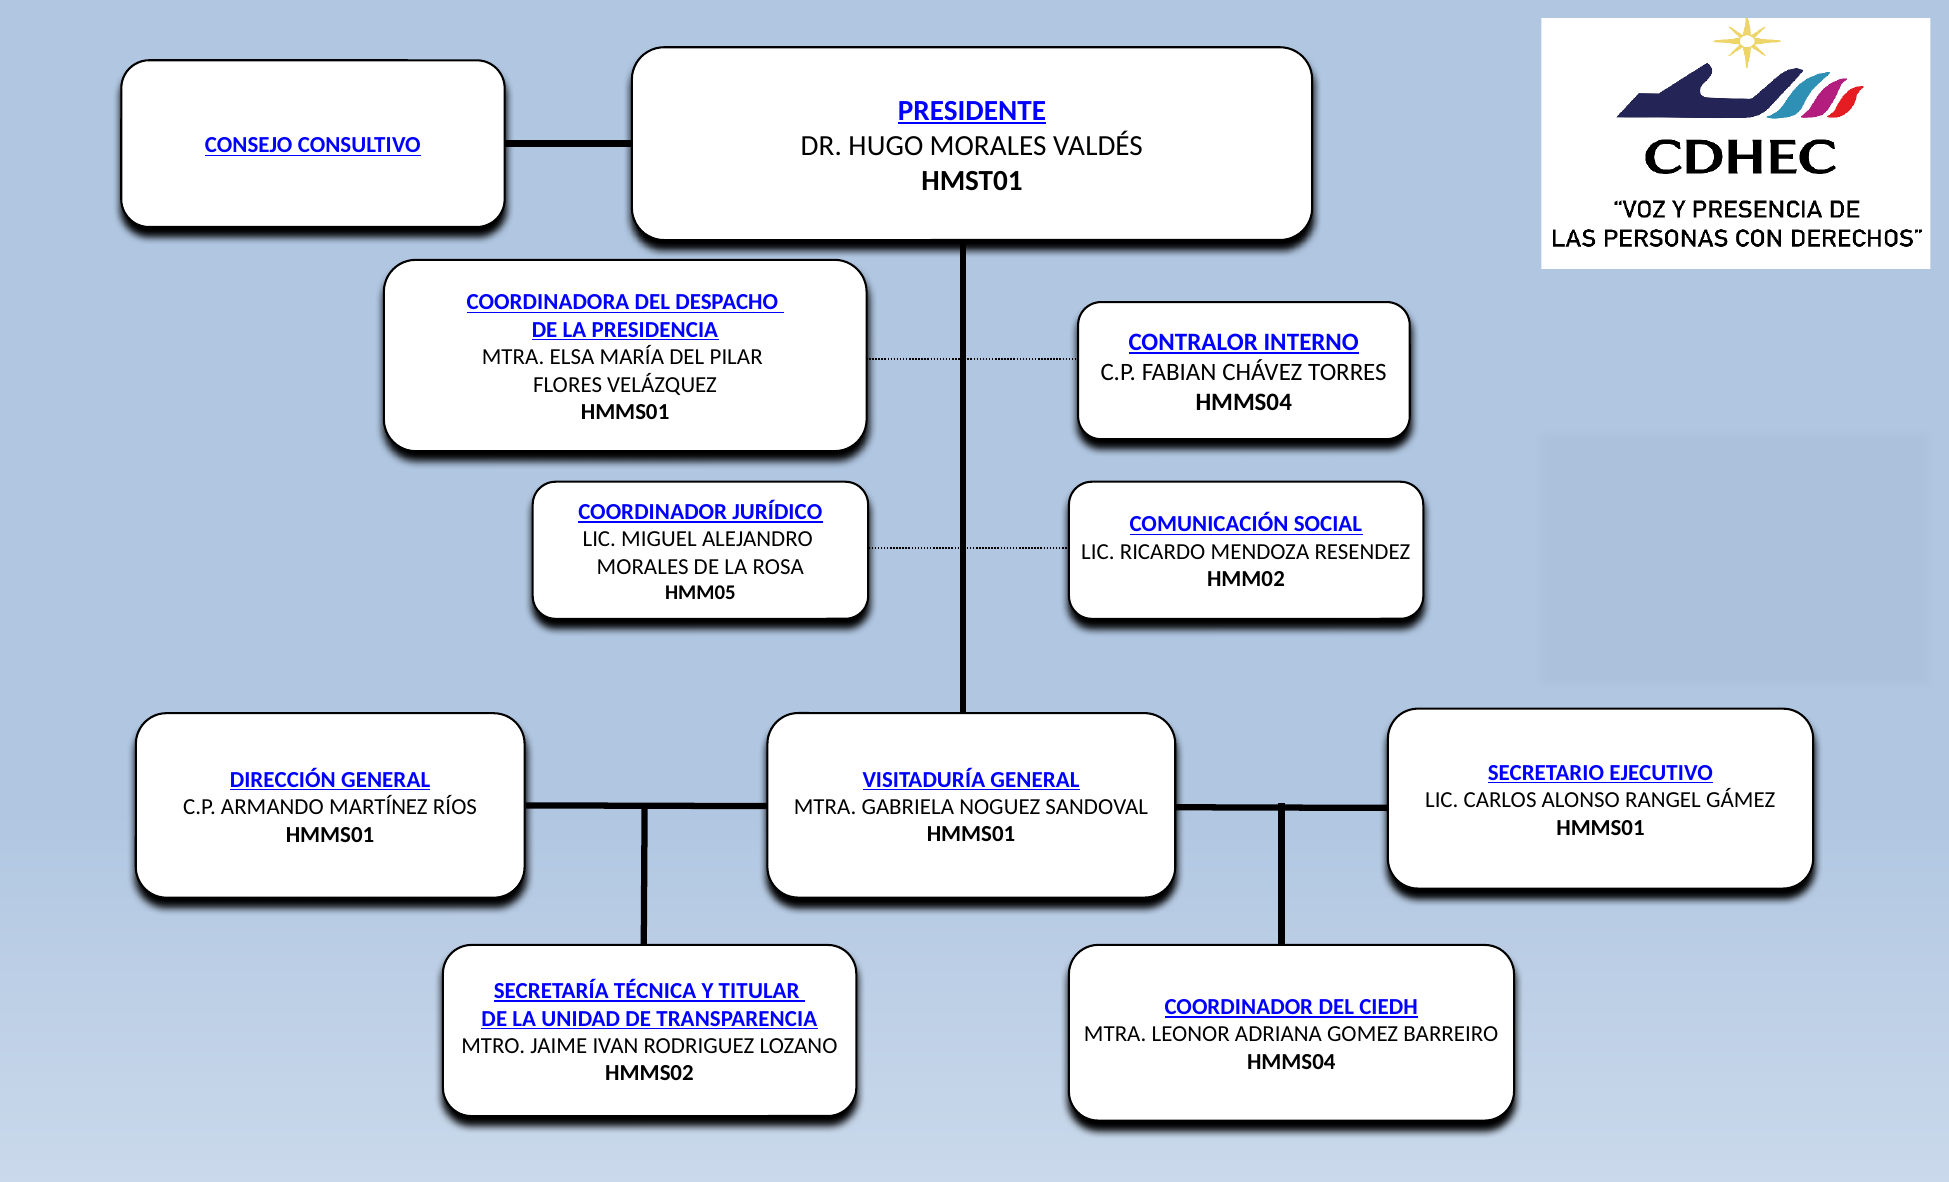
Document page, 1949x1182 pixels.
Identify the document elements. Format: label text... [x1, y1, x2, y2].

picture [1541, 18, 1931, 269]
text_box COORDINADOR DEL CIEDH MTRA. LEONOR ADRIANA GOMEZ BARREIRO HMMS04 [1068, 944, 1515, 1121]
text_box COMUNICACIÓN SOCIAL LIC. RICARDO MENDOZA RESENDEZ HMM02 [1068, 481, 1424, 619]
text_box VISITADURÍA GENERAL MTRA. GABRIELA NOGUEZ SANDOVAL HMMS01 [767, 713, 1176, 803]
text_box CONSEJO CONSULTIVO [121, 60, 505, 228]
text_box VISITADURÍA GENERAL MTRA. GABRIELA NOGUEZ SANDOVAL HMMS01 [767, 816, 1176, 898]
text_box CONTRALOR INTERNO C.P. FABIAN CHÁVEZ TORRES HMMS04 [1078, 302, 1410, 440]
text_box DIRECCIÓN GENERAL C.P. ARMANDO MARTÍNEZ RÍOS HMMS01 [135, 713, 525, 898]
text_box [525, 805, 640, 809]
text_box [647, 805, 1281, 809]
text_box PRESIDENTE DR. HUGO MORALES VALDÉS HMST01 [631, 47, 1313, 241]
text_box SECRETARIO EJECUTIVO LIC. CARLOS ALONSO RANGEL GÁMEZ HMMS01 [1387, 708, 1814, 889]
text_box COORDINADORA DEL DESPACHO DE LA PRESIDENCIA MTRA. ELSA MARÍA DEL PILAR FLORES VELÁZQUEZ HMMS01 [383, 259, 867, 452]
text_box COORDINADOR JURÍDICO LIC. MIGUEL ALEJANDRO MORALES DE LA ROSA HMM05 [532, 481, 869, 619]
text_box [1282, 805, 1389, 809]
text_box SECRETARÍA TÉCNICA Y TITULAR DE LA UNIDAD DE TRANSPARENCIA MTRO. JAIME IVAN RODRIGUEZ LOZANO HMMS02 [442, 944, 857, 1117]
